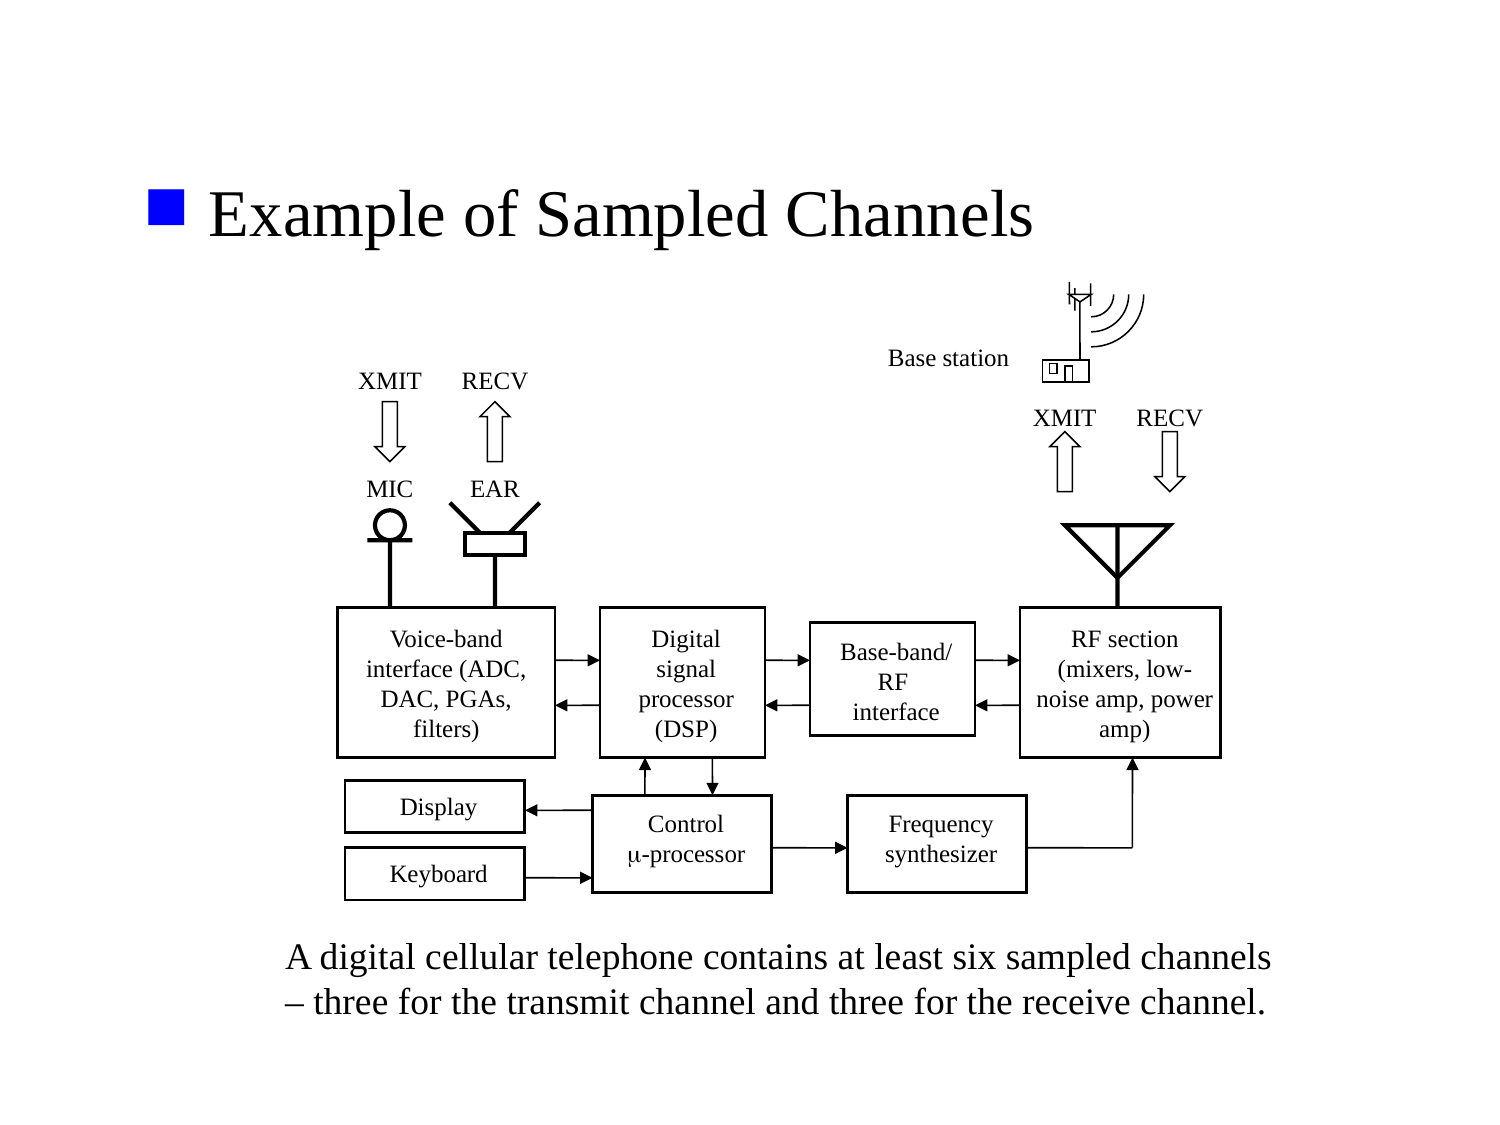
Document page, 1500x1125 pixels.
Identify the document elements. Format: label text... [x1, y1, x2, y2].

text_box A digital cellular telephone contains at least six sampled channels – three for the transmit channel and three for the receive channel. [270, 924, 1288, 1030]
list Example of Sampled Channels [137, 162, 1413, 838]
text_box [337, 281, 1231, 901]
